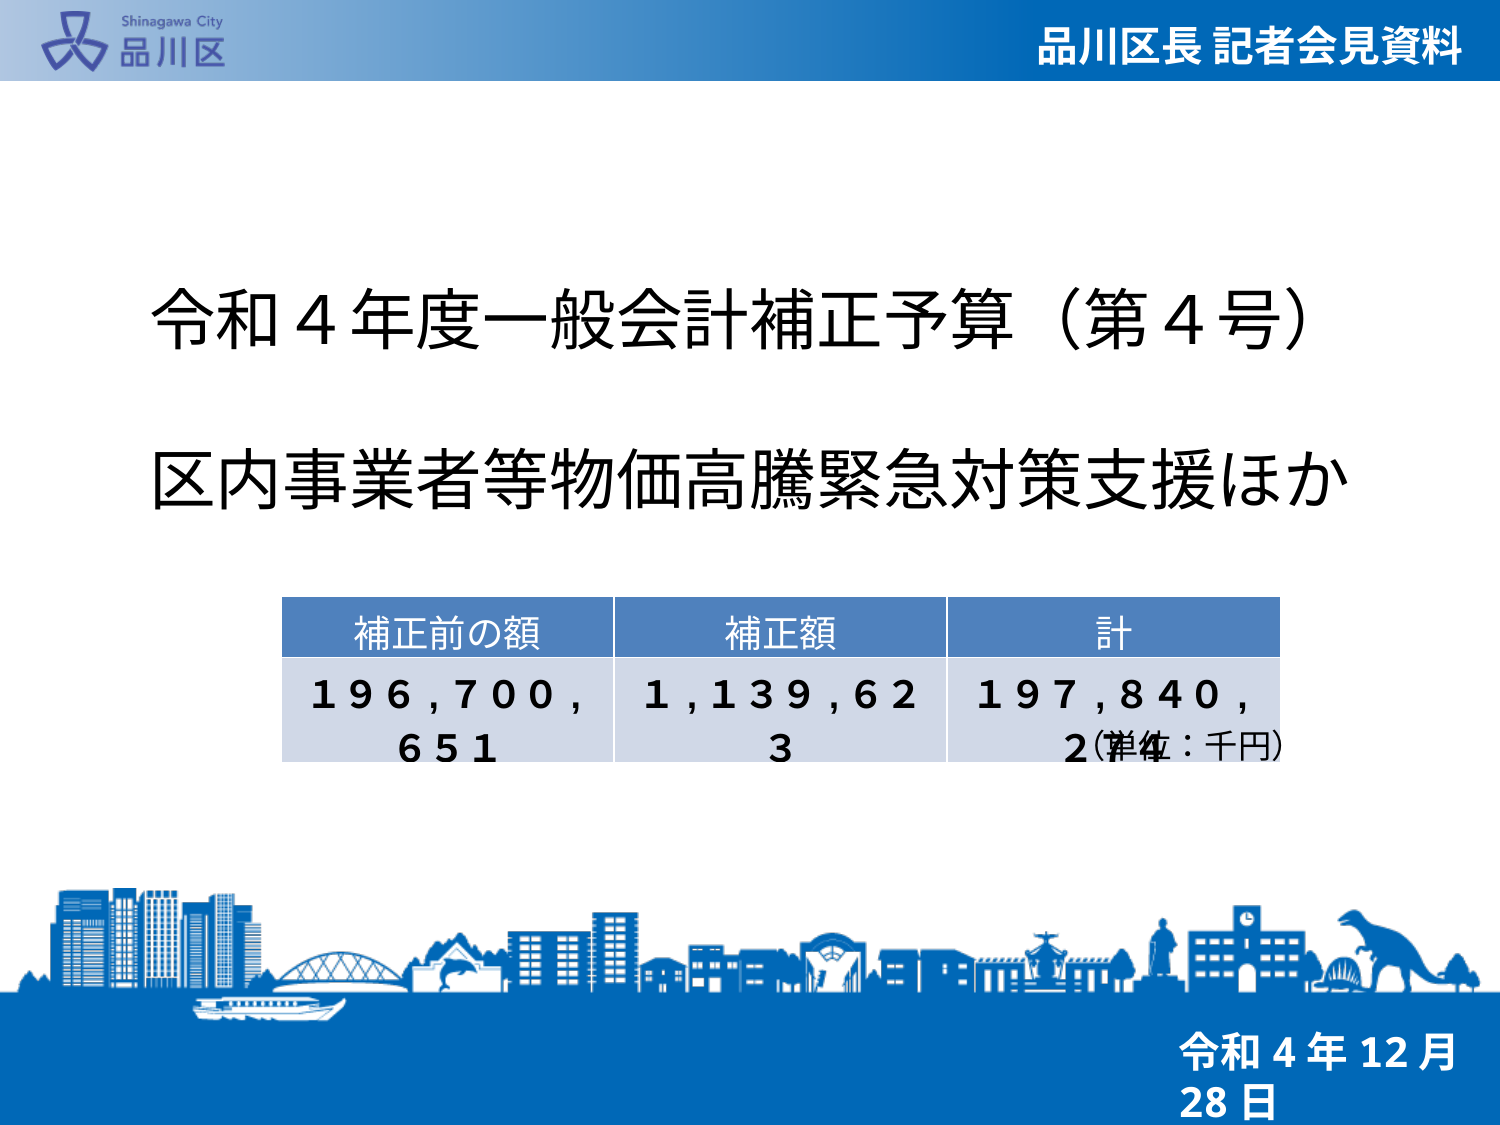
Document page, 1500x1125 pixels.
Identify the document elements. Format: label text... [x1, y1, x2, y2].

table_header 計 [948, 597, 1280, 657]
table_header 補正額 [615, 597, 946, 657]
slide_number 品川区長 記者会見資料 [1021, 14, 1500, 75]
picture [0, 887, 1500, 1125]
table_header 補正前の額 [282, 597, 613, 657]
text_box [0, 0, 1500, 83]
text_box （単位：千円） [1057, 718, 1320, 773]
text_box 令和４年度一般会計補正予算（第４号） 区内事業者等物価高騰緊急対策支援ほか [134, 270, 1366, 526]
table_cell １,１３９,６２３ [615, 658, 946, 762]
table_cell １９７,８４０,２７４ [948, 658, 1280, 762]
table_cell １９６,７００,６５１ [282, 658, 613, 762]
picture [40, 11, 243, 72]
